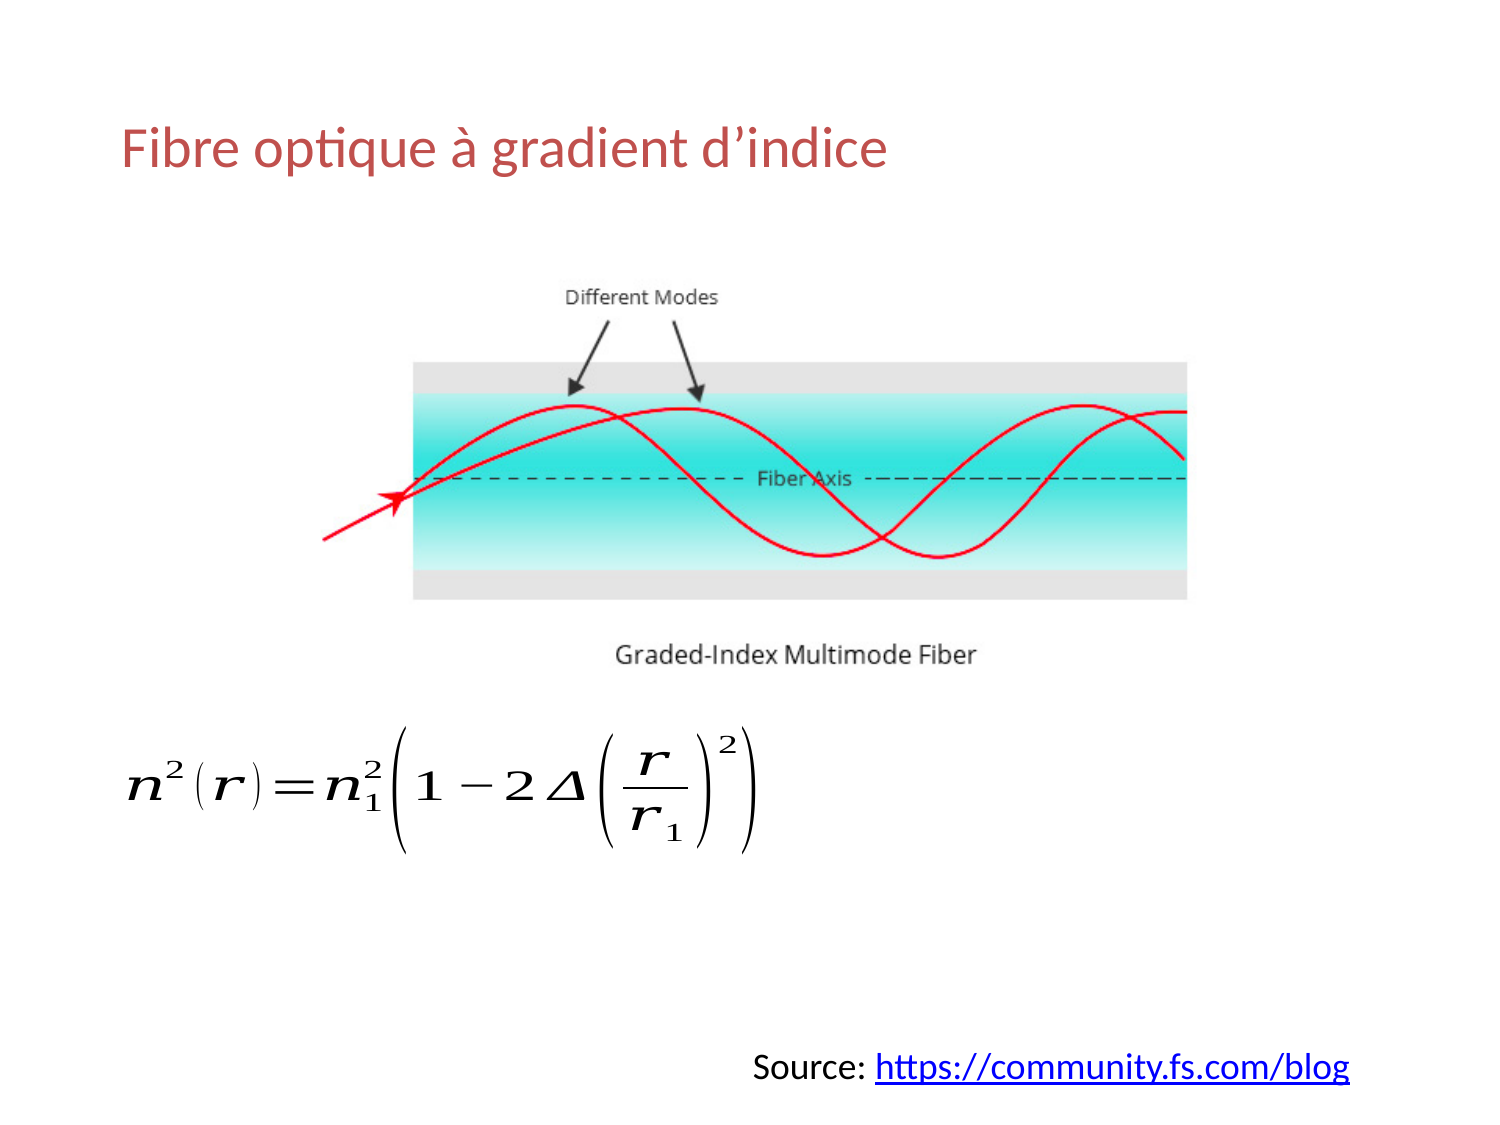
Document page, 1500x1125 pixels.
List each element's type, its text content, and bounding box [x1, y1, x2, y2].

text_box Source: https://community.fs.com/blog [738, 1034, 1471, 1095]
text_box Fibre optique à gradient d’indice [107, 101, 1306, 187]
picture [170, 266, 1422, 697]
